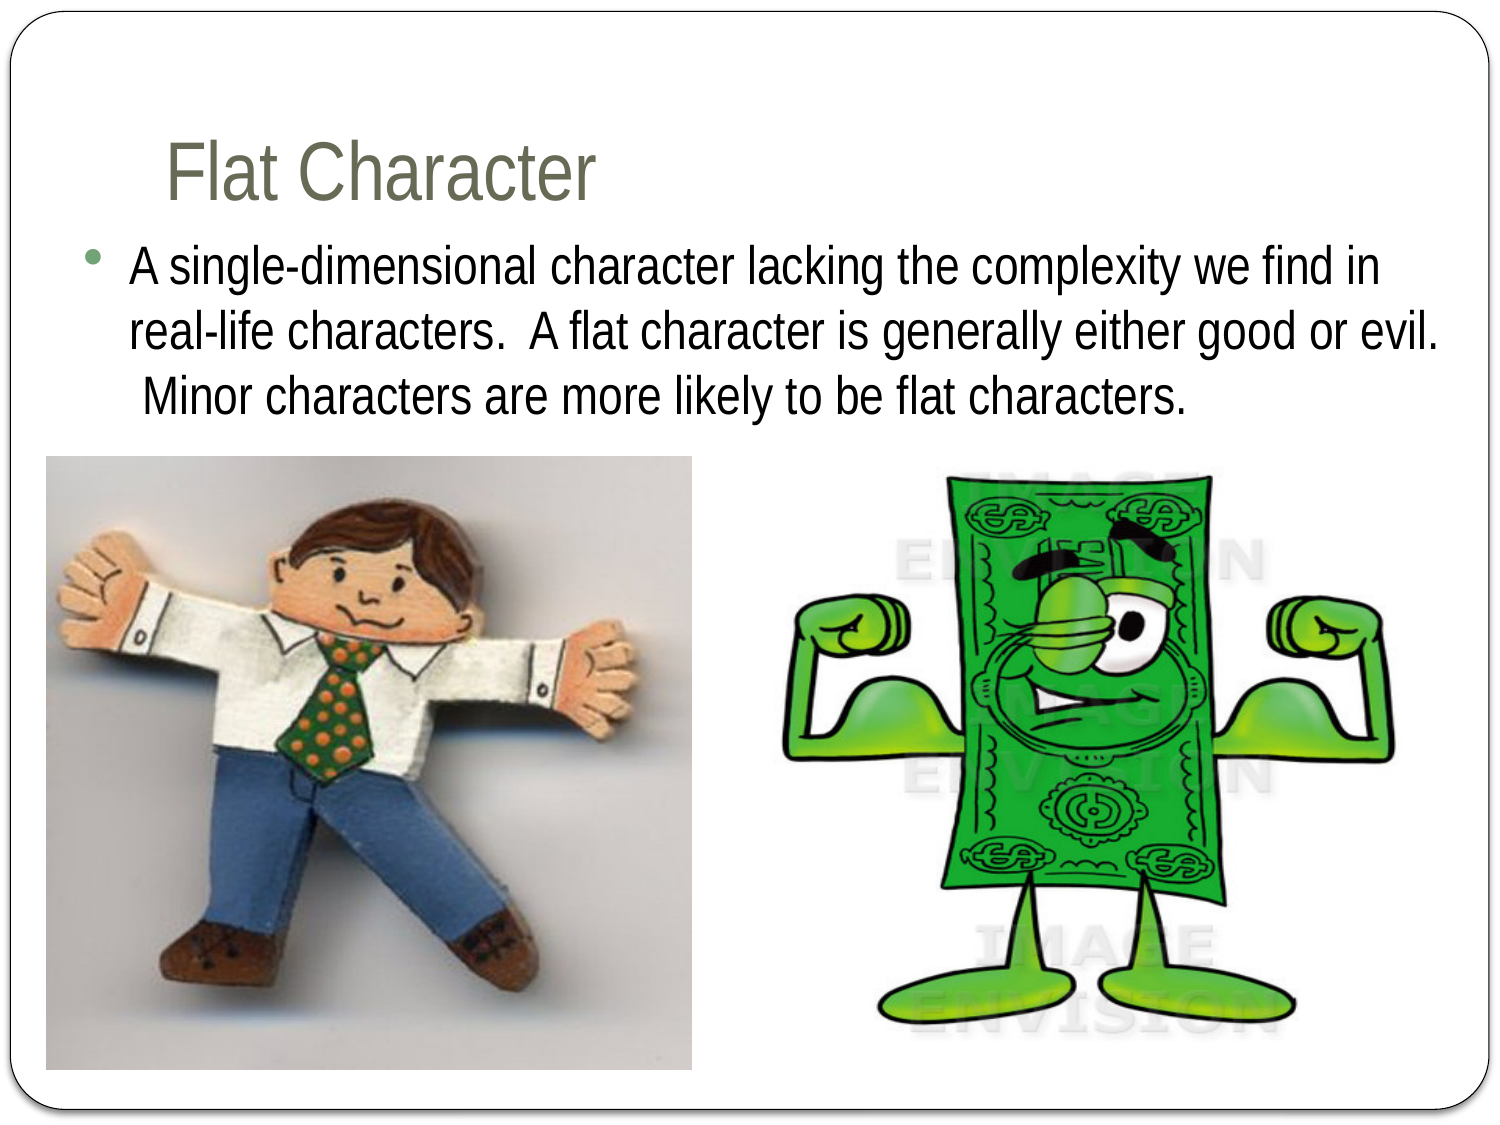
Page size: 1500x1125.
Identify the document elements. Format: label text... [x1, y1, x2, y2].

picture [761, 456, 1419, 1055]
picture [46, 456, 692, 1070]
title Flat Character [149, 44, 1426, 222]
list A single-dimensional character lacking the complexity we find in real-life characters. A flat character is generally either good or evil. Minor characters are more likely to be flat characters. [70, 222, 1466, 973]
